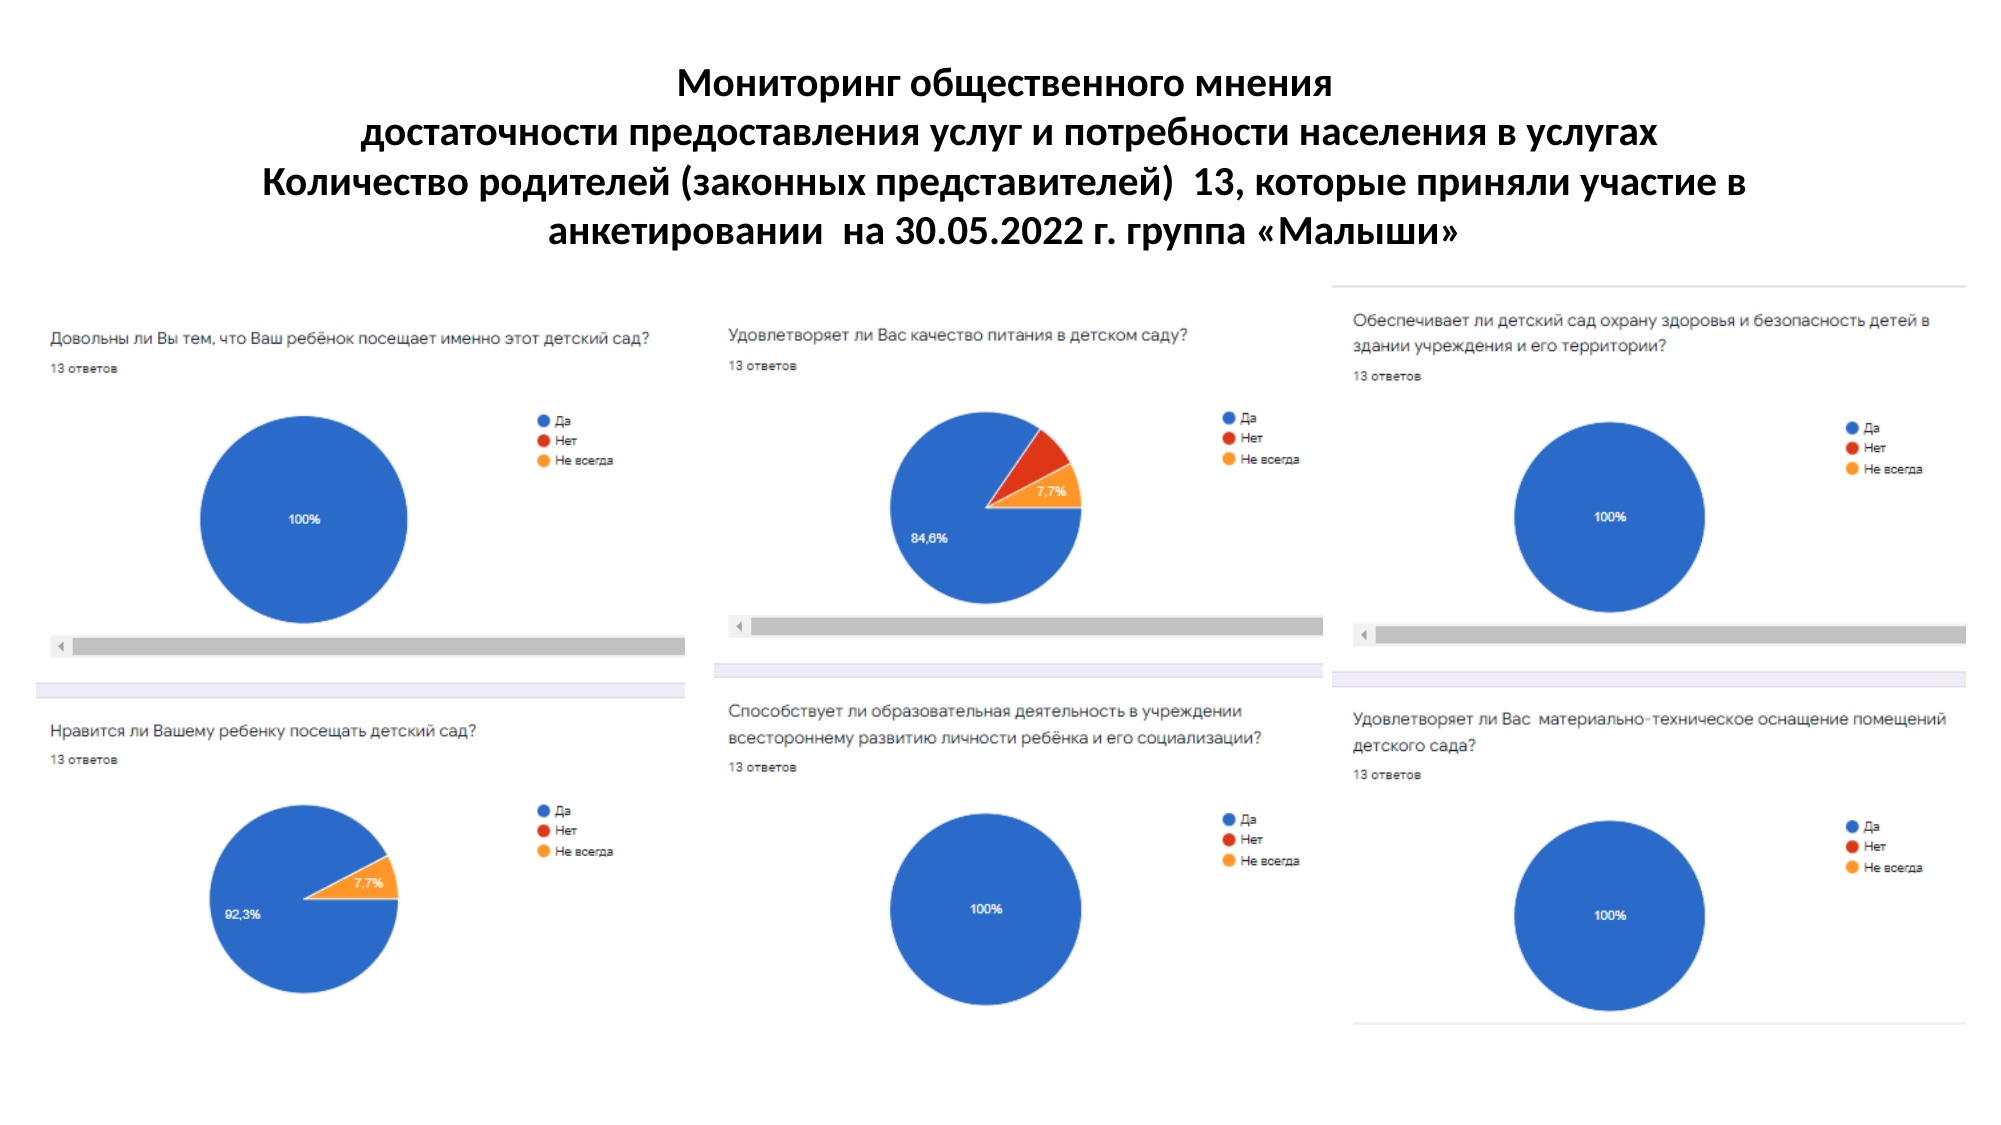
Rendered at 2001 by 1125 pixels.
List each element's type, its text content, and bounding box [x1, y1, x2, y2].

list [36, 305, 685, 1004]
title Мониторинг общественного мнения достаточности предоставления услуг и потребности населения в услугах Количество родителей (законных представителей) 13, которые приняли участие в анкетировании на 30.05.2022 г. группа «Малыши» [180, 47, 1830, 261]
picture [1332, 284, 1966, 1026]
picture [713, 305, 1323, 1015]
